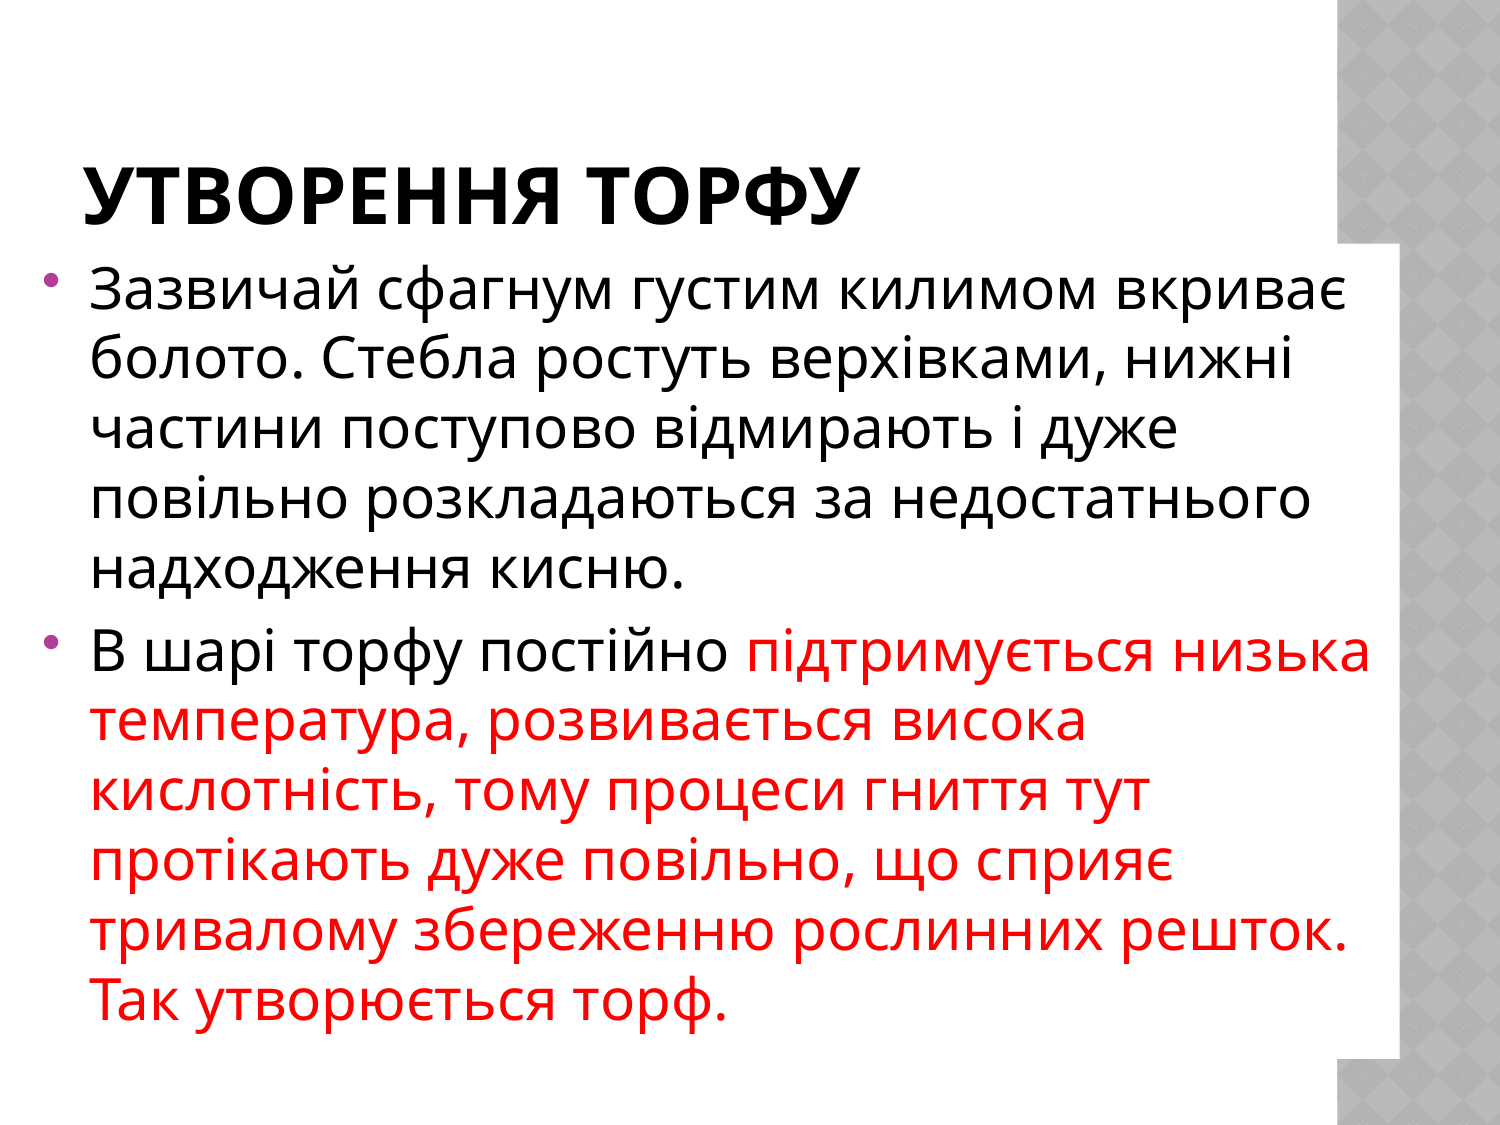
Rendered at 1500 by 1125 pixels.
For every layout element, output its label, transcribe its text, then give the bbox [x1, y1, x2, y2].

title Утворення торфу [75, 52, 1263, 240]
list Зазвичай сфагнум густим килимом вкриває болото. Стебла ростуть верхівками, нижні частини поступово відмирають і дуже повільно розкладаються за недостатнього надходження кисню. В шарі торфу постійно підтримується низька температура, розвивається висока кислотність, тому процеси гниття тут протікають дуже повільно, що сприяє тривалому збереженню рослинних решток. Так утворюється торф. [29, 243, 1400, 1059]
